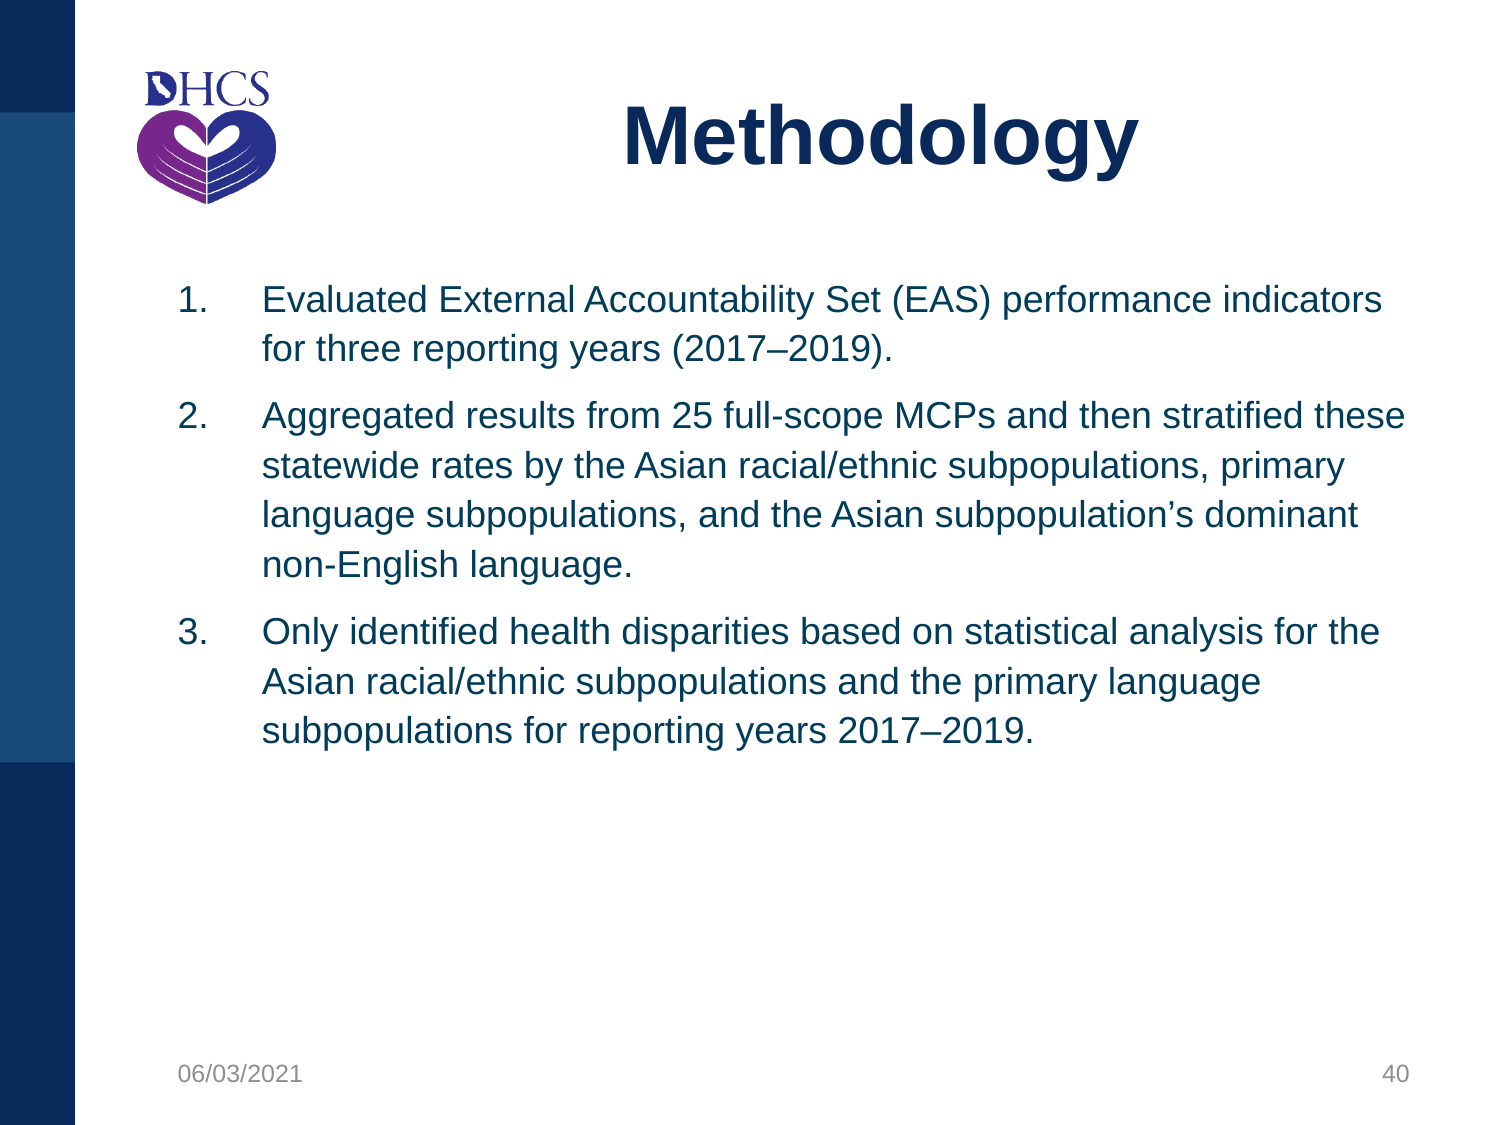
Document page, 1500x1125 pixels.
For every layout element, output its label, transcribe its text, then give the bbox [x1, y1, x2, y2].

list Evaluated External Accountability Set (EAS) performance indicators for three reporting years (2017–2019). Aggregated results from 25 full-scope MCPs and then stratified these statewide rates by the Asian racial/ethnic subpopulations, primary language subpopulations, and the Asian subpopulation’s dominant non-English language. Only identified health disparities based on statistical analysis for the Asian racial/ethnic subpopulations and the primary language subpopulations for reporting years 2017–2019. [162, 262, 1425, 888]
picture [137, 71, 276, 204]
title Methodology [300, 37, 1463, 225]
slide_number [162, 1042, 513, 1103]
slide_number 40 [1074, 1042, 1425, 1103]
